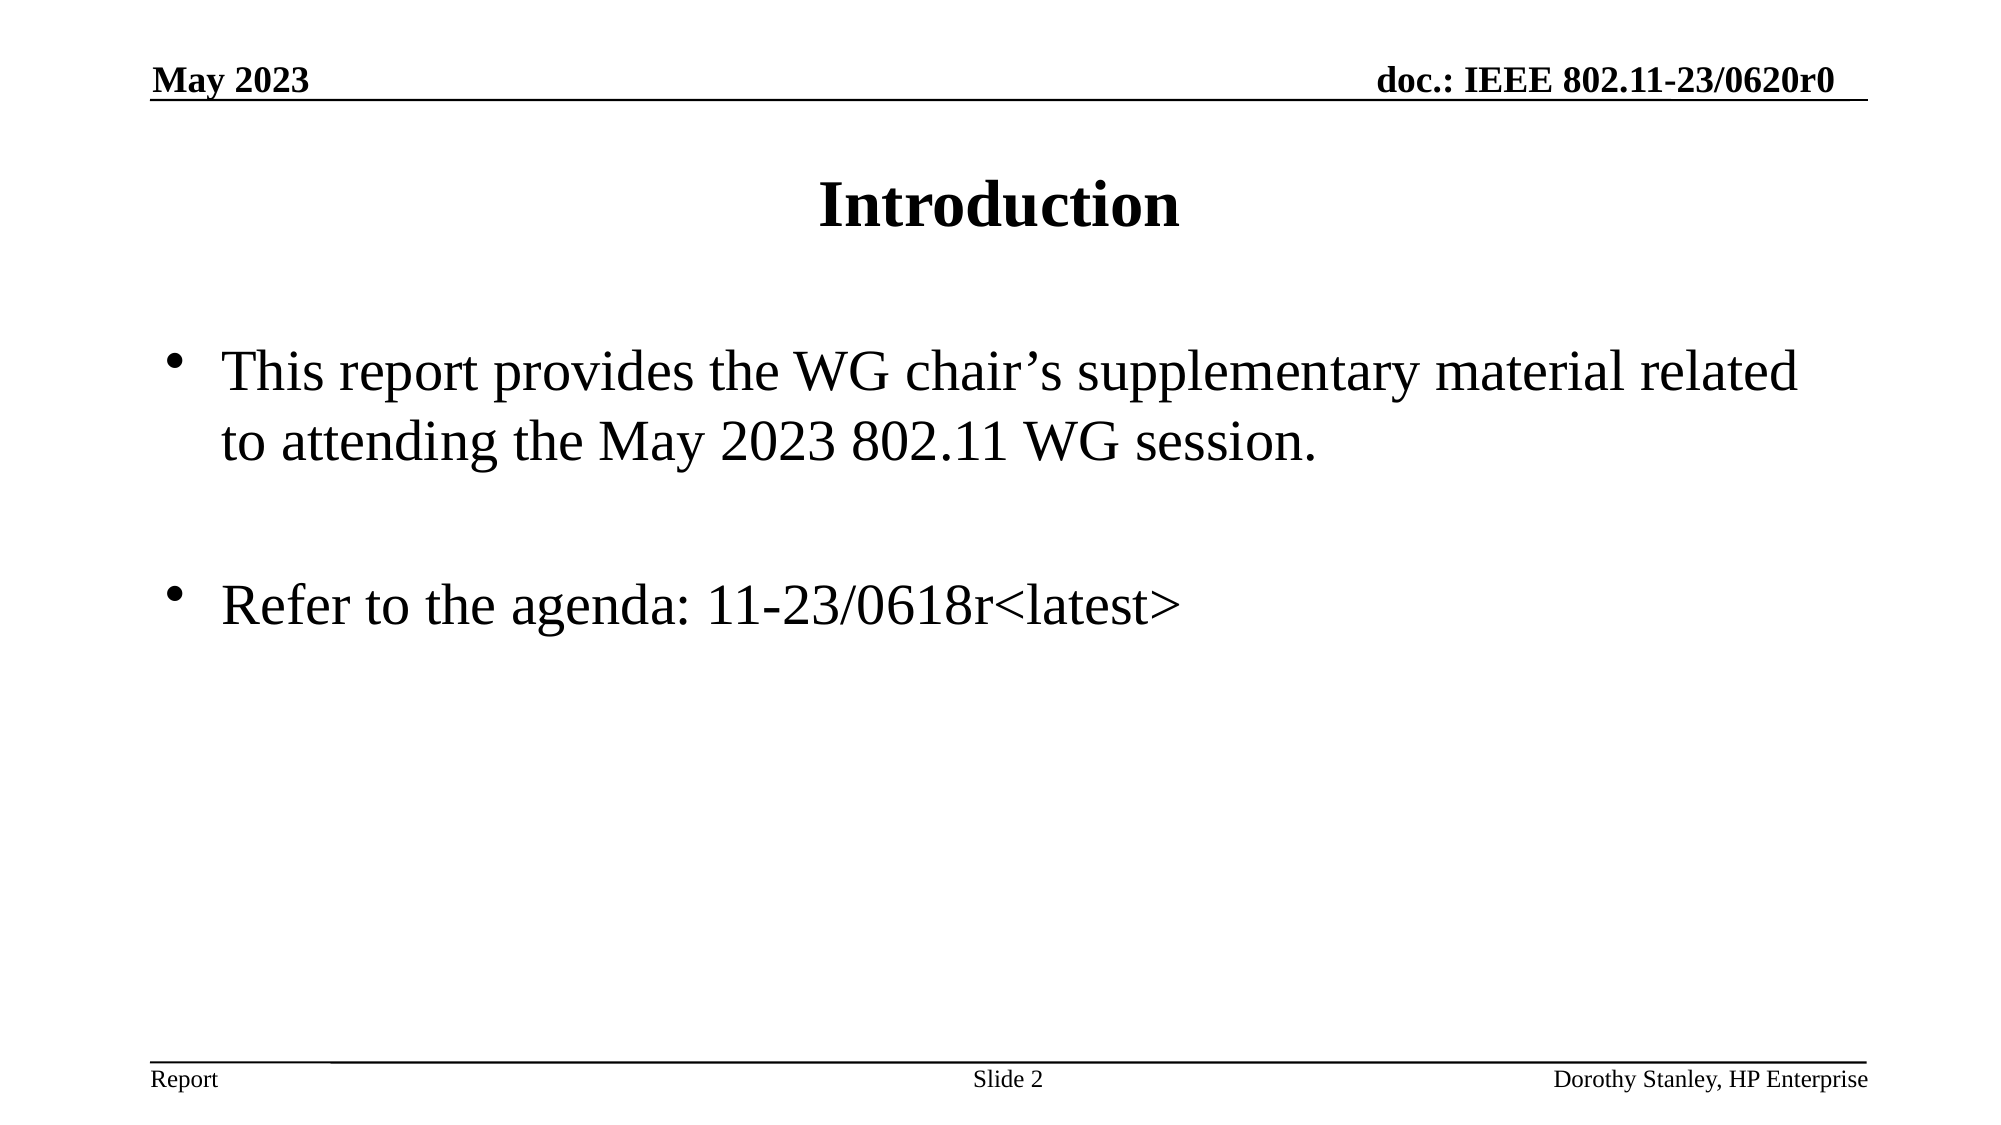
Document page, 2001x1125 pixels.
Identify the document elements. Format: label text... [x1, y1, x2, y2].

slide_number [152, 54, 373, 101]
list This report provides the WG chair’s supplementary material related to attending the May 2023 802.11 WG session. Refer to the agenda: 11-23/0618r<latest> [150, 324, 1850, 1000]
slide_number Slide 2 [964, 1061, 1053, 1093]
title Introduction [150, 112, 1850, 288]
footer Dorothy Stanley, HP Enterprise [1513, 1061, 1869, 1093]
